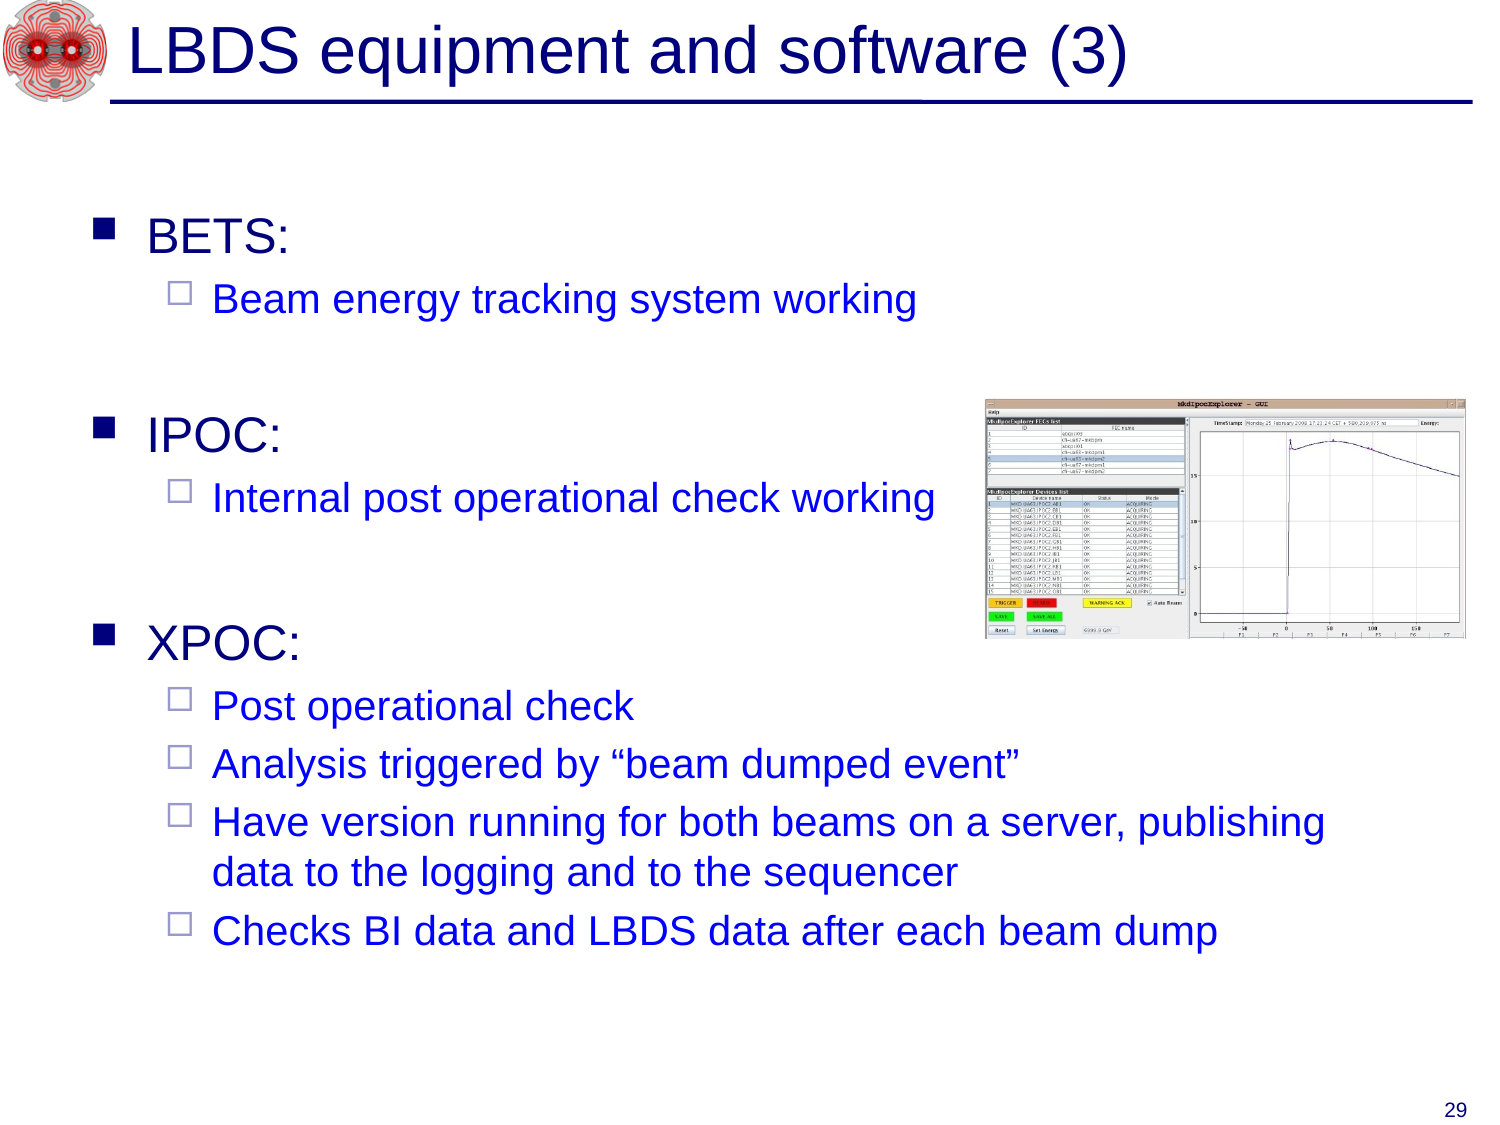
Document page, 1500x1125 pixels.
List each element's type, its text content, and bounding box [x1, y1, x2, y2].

picture [984, 398, 1466, 639]
title LBDS equipment and software (3) [111, 3, 1463, 91]
slide_number 29 [1131, 1087, 1483, 1125]
list BETS: Beam energy tracking system working IPOC: Internal post operational check working XPOC: Post operational check Analysis triggered by “beam dumped event” Have version running for both beams on a server, publishing data to the logging and to the sequencer Checks BI data and LBDS data after each beam dump [74, 196, 1426, 1036]
picture [0, 0, 108, 103]
